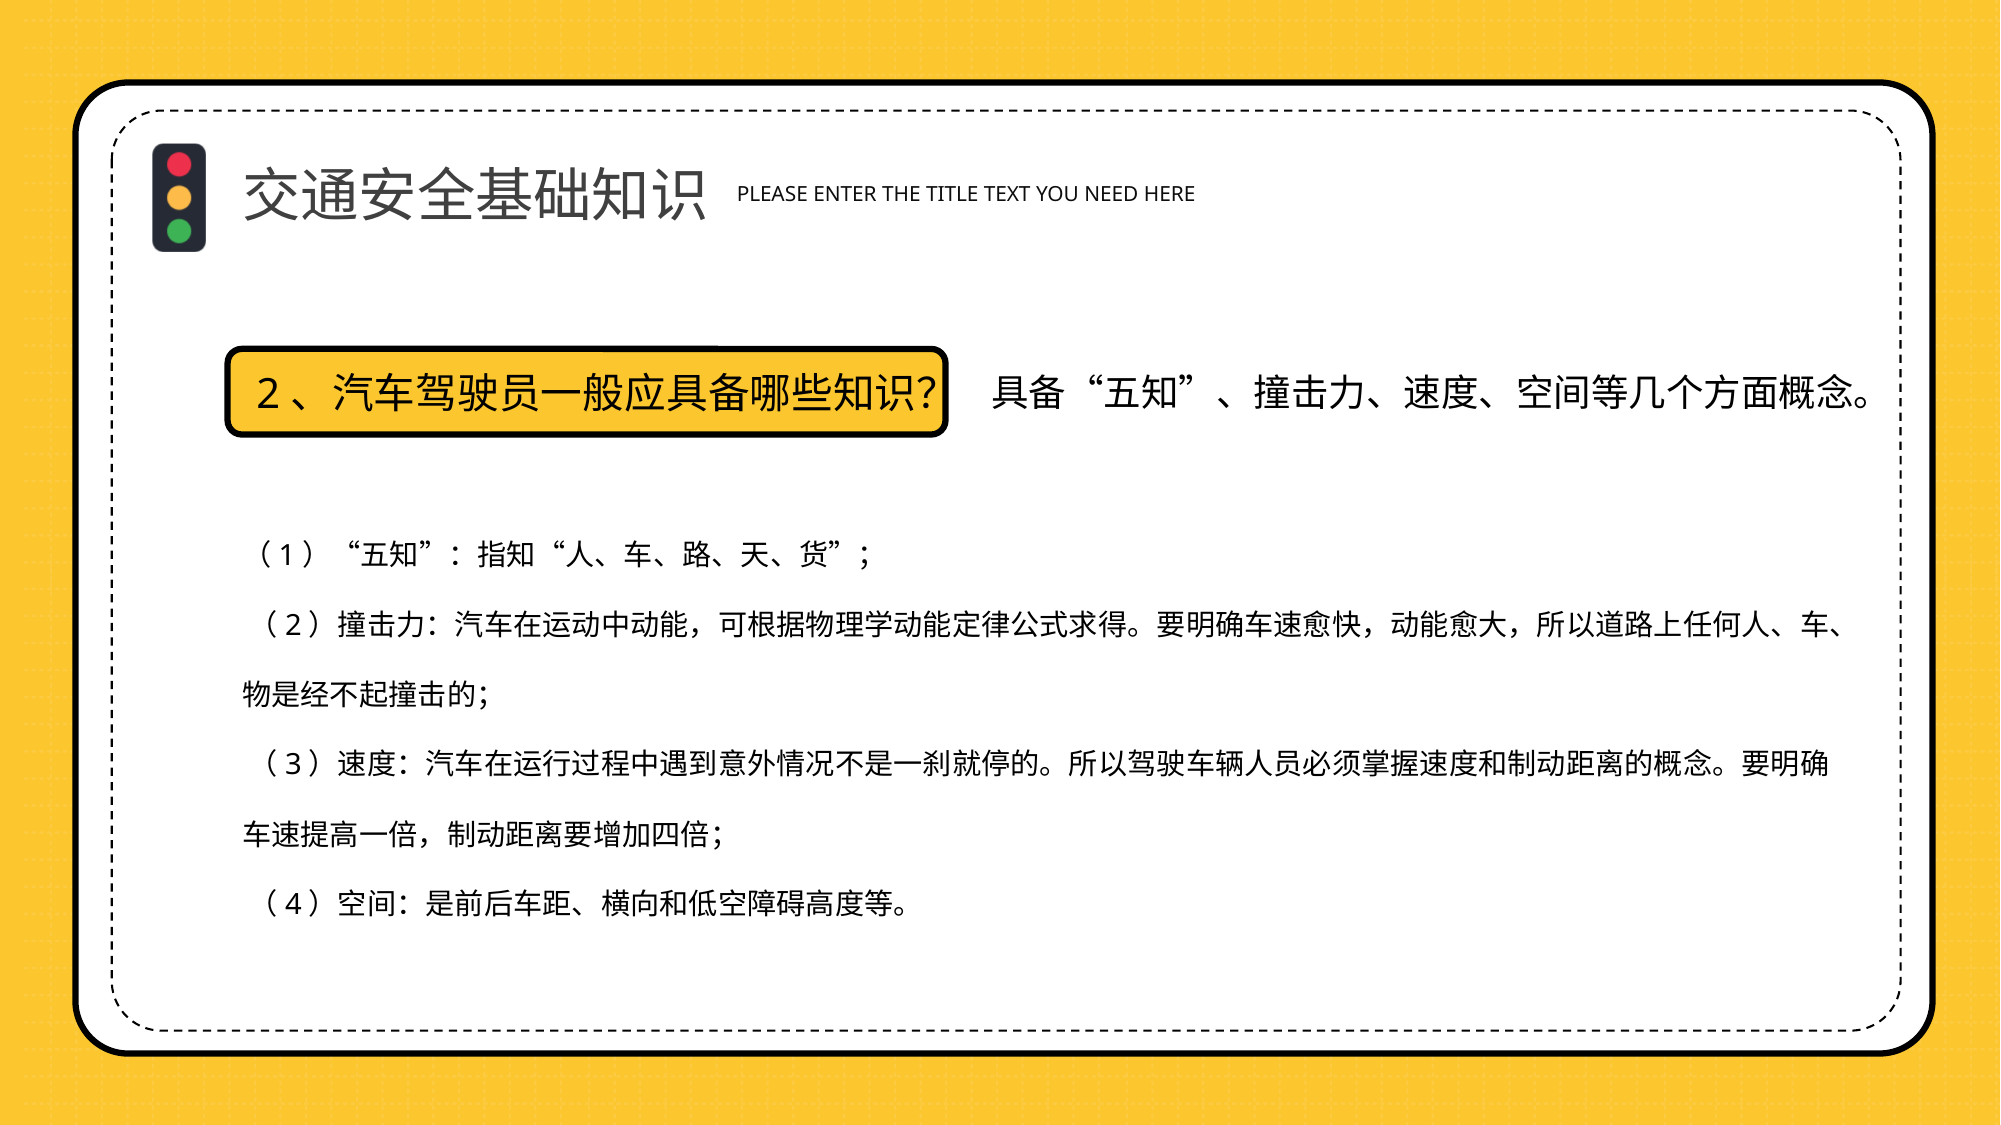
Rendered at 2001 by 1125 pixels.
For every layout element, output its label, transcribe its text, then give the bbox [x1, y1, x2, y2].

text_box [227, 150, 1385, 237]
text_box 具备“五知”、撞击力、速度、空间等几个方面概念。 [976, 361, 1907, 422]
text_box 2、汽车驾驶员一般应具备哪些知识？ [226, 347, 947, 436]
picture [0, 0, 2000, 1125]
text_box （1）“五知”：指知“人、车、路、天、货”； （2）撞击力：汽车在运动中动能，可根据物理学动能定律公式求得。要明确车速愈快，动能愈大，所以道路上任何人、车、物是经不起撞击的； （3）速度：汽车在运行过程中遇到意外情况不是一刹就停的。所以驾驶车辆人员必须掌握速度和制动距离的概念。要明确车速提高一倍，制动距离要增加四倍； （4）空间：是前后车距、横向和低空障碍高度等。 [227, 493, 1867, 928]
